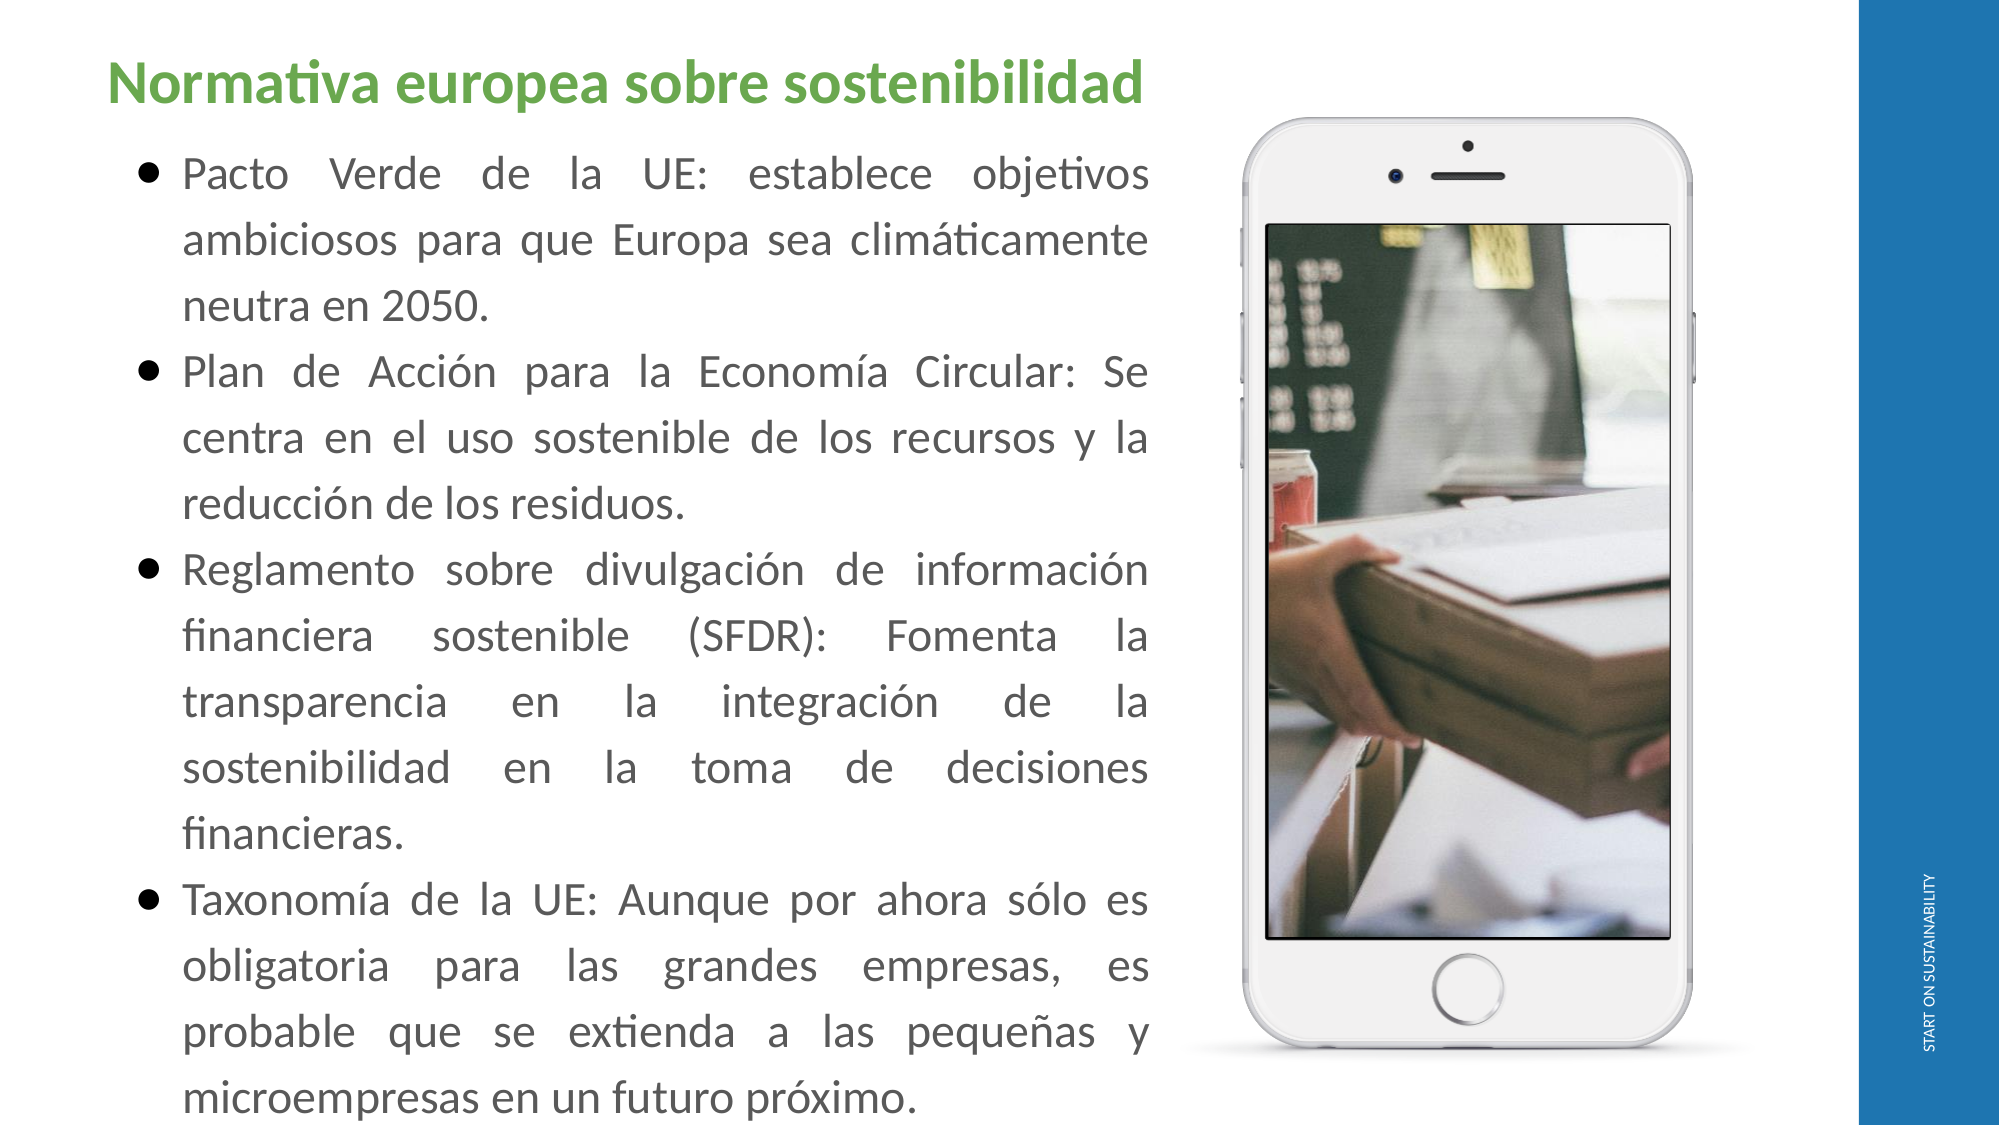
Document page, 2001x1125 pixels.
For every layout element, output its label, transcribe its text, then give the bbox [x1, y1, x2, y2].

list Pacto Verde de la UE: establece objetivos ambiciosos para que Europa sea climáticamente neutra en 2050. Plan de Acción para la Economía Circular: Se centra en el uso sostenible de los recursos y la reducción de los residuos. Reglamento sobre divulgación de información financiera sostenible (SFDR): Fomenta la transparencia en la integración de la sostenibilidad en la toma de decisiones financieras. Taxonomía de la UE: Aunque por ahora sólo es obligatoria para las grandes empresas, es probable que se extienda a las pequeñas y microempresas en un futuro próximo. [92, 125, 1167, 942]
list Normativa europea sobre sostenibilidad [92, 22, 1167, 125]
picture [1135, 58, 1807, 1109]
